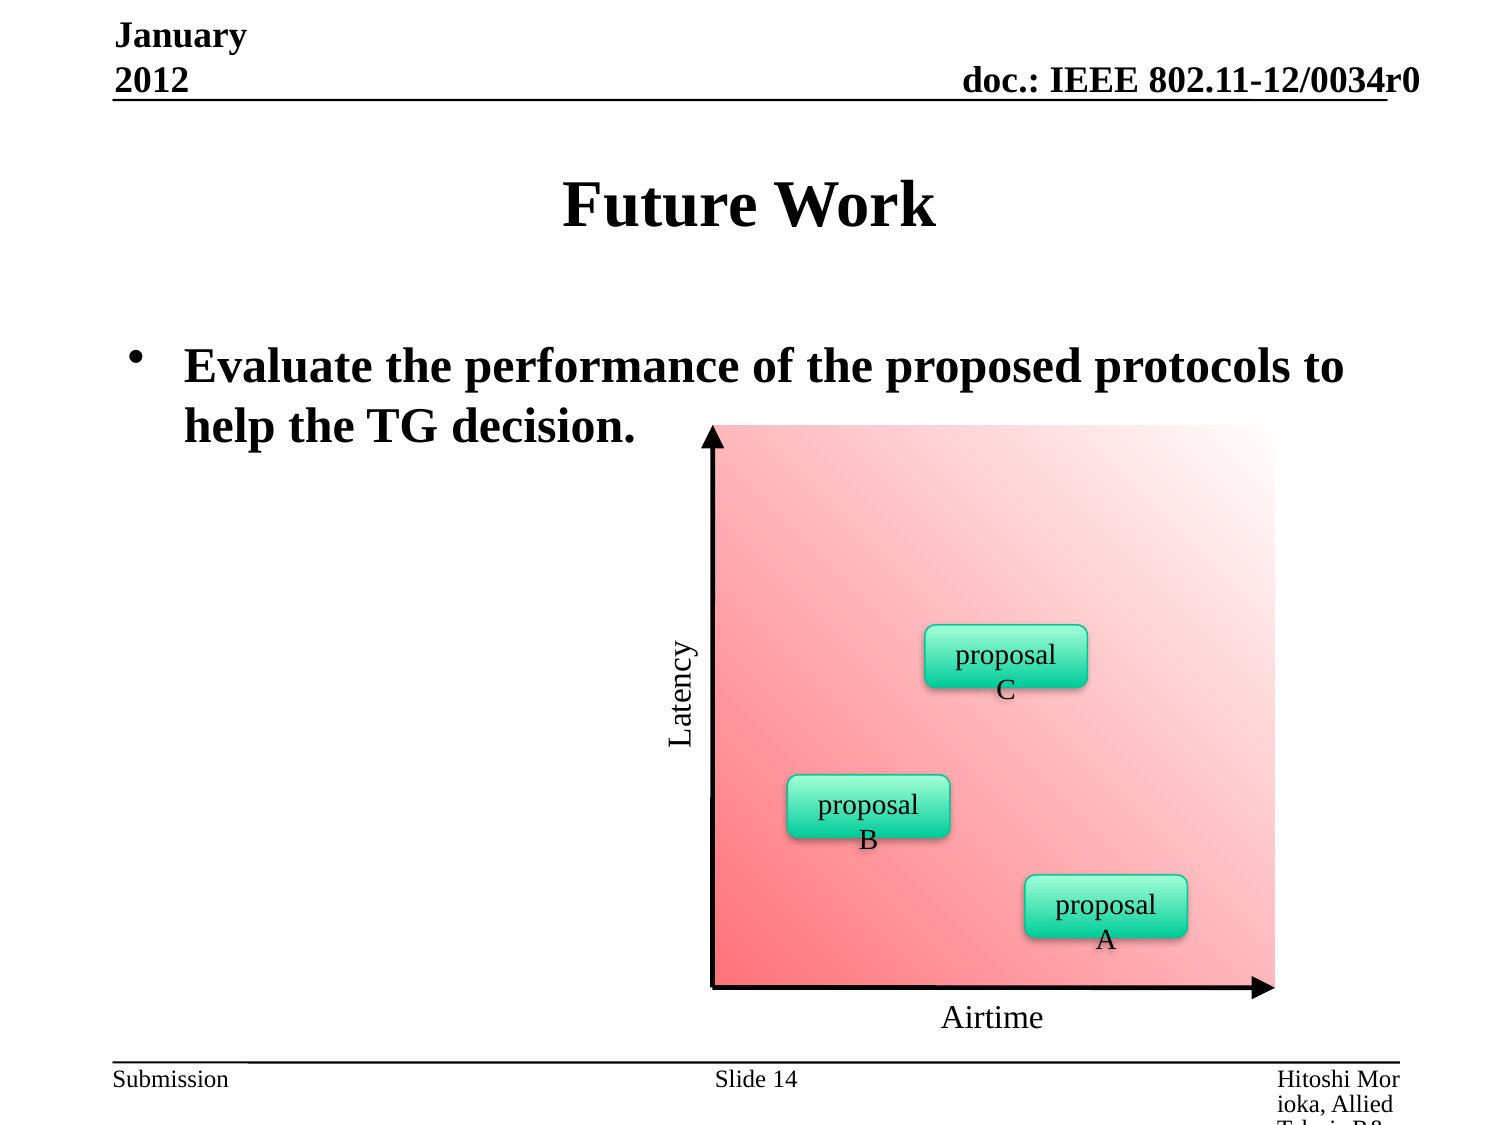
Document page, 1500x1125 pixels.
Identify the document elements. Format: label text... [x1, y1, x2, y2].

footer Hitoshi Morioka, Allied Telesis R&D Center [1276, 1061, 1402, 1093]
text_box Latency [649, 716, 705, 763]
slide_number Slide 14 [712, 1061, 800, 1093]
text_box Latency [649, 625, 705, 704]
text_box [715, 476, 1275, 987]
text_box proposal C [924, 624, 1089, 689]
title Future Work [112, 112, 1388, 288]
text_box Airtime [925, 997, 1059, 1043]
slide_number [114, 54, 272, 101]
list Evaluate the performance of the proposed protocols to help the TG decision. [112, 324, 1388, 476]
text_box proposal B [786, 774, 951, 839]
text_box proposal A [1024, 874, 1189, 939]
